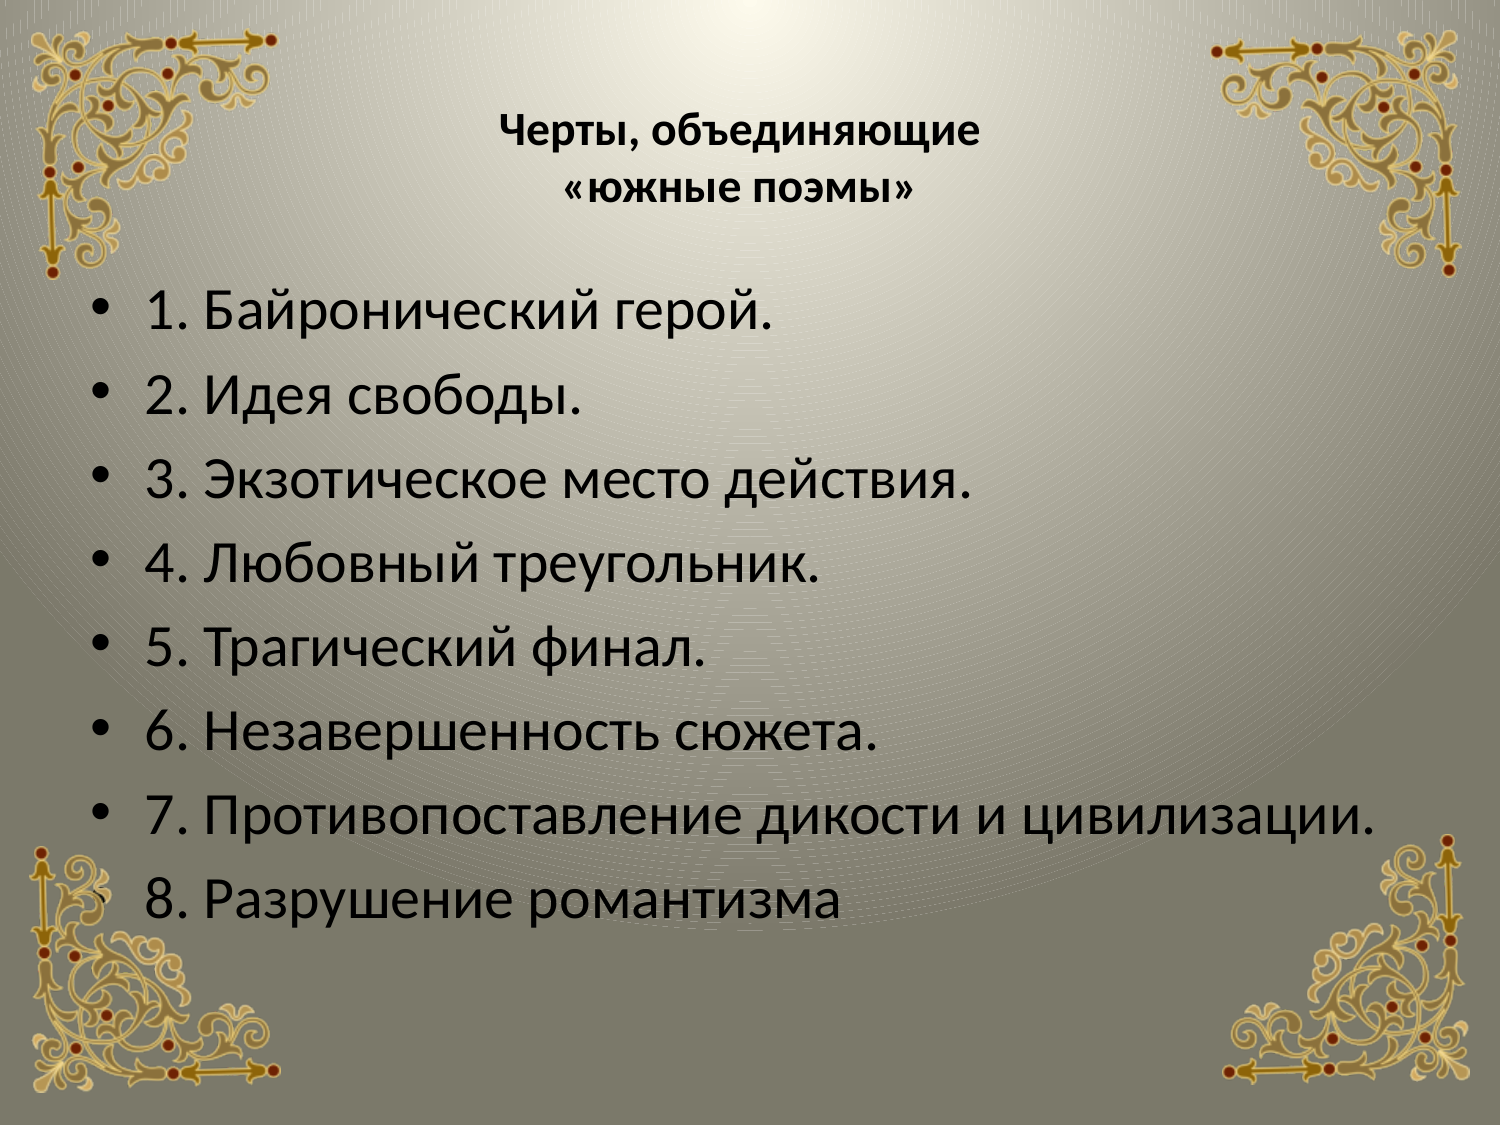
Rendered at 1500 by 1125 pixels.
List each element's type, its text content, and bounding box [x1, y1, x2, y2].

picture [31, 28, 279, 280]
title Черты, объединяющие «южные поэмы» [282, 89, 1205, 262]
picture [1222, 833, 1470, 1086]
picture [29, 845, 281, 1093]
list 1. Байронический герой. 2. Идея свободы. 3. Экзотическое место действия. 4. Любовный треугольник. 5. Трагический финал. 6. Незавершенность сюжета. 7. Противопоставление дикости и цивилизации. 8. Разрушение романтизма [74, 262, 1426, 941]
picture [1210, 30, 1462, 279]
